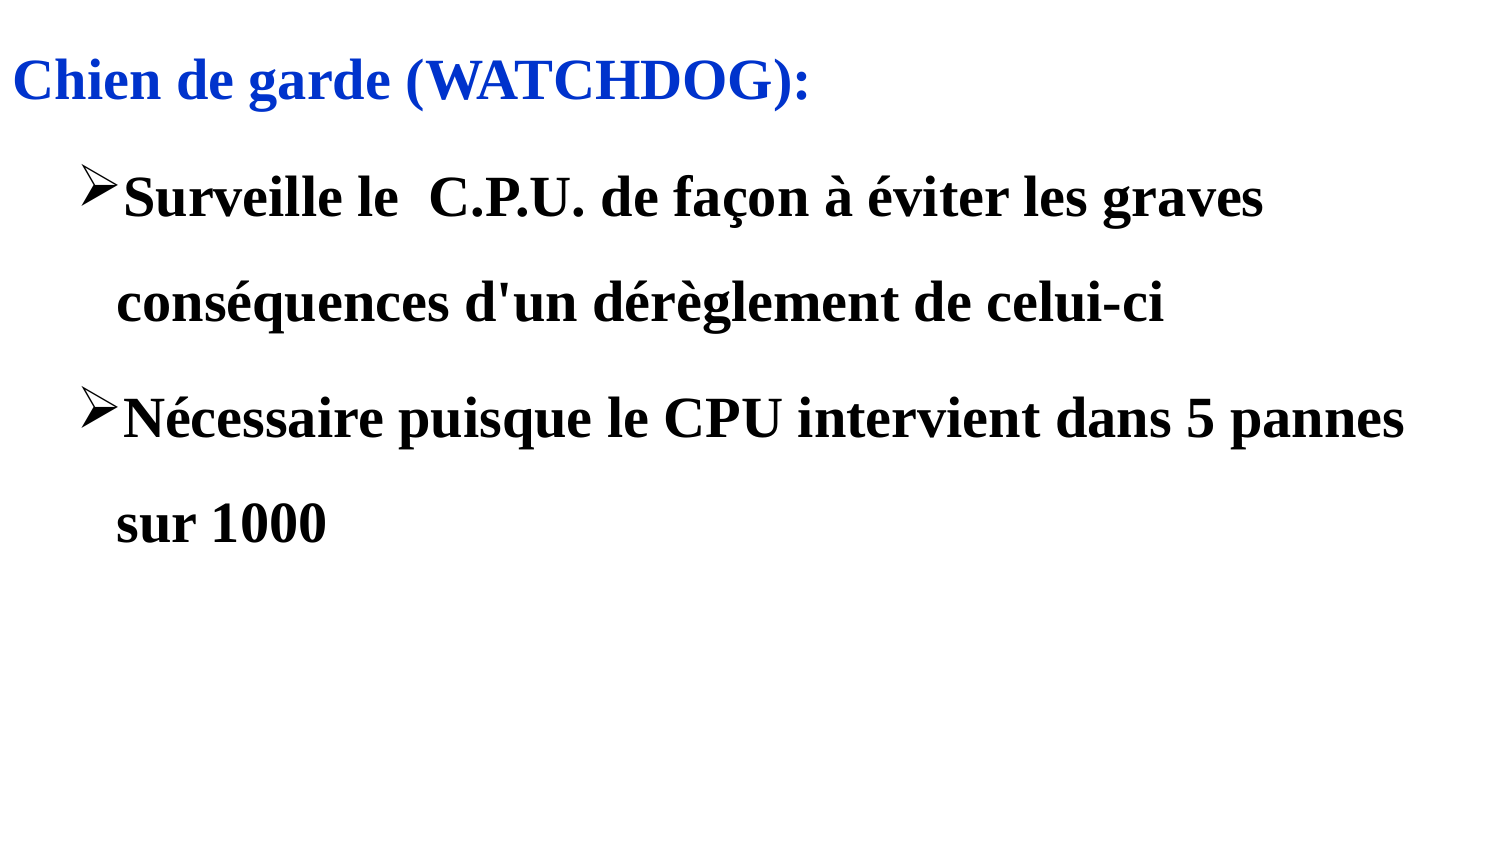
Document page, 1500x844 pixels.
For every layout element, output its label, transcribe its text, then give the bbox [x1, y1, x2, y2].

list Chien de garde (WATCHDOG): Surveille le C.P.U. de façon à éviter les graves conséquences d'un dérèglement de celui-ci Nécessaire puisque le CPU intervient dans 5 pannes sur 1000 [0, 0, 1483, 844]
